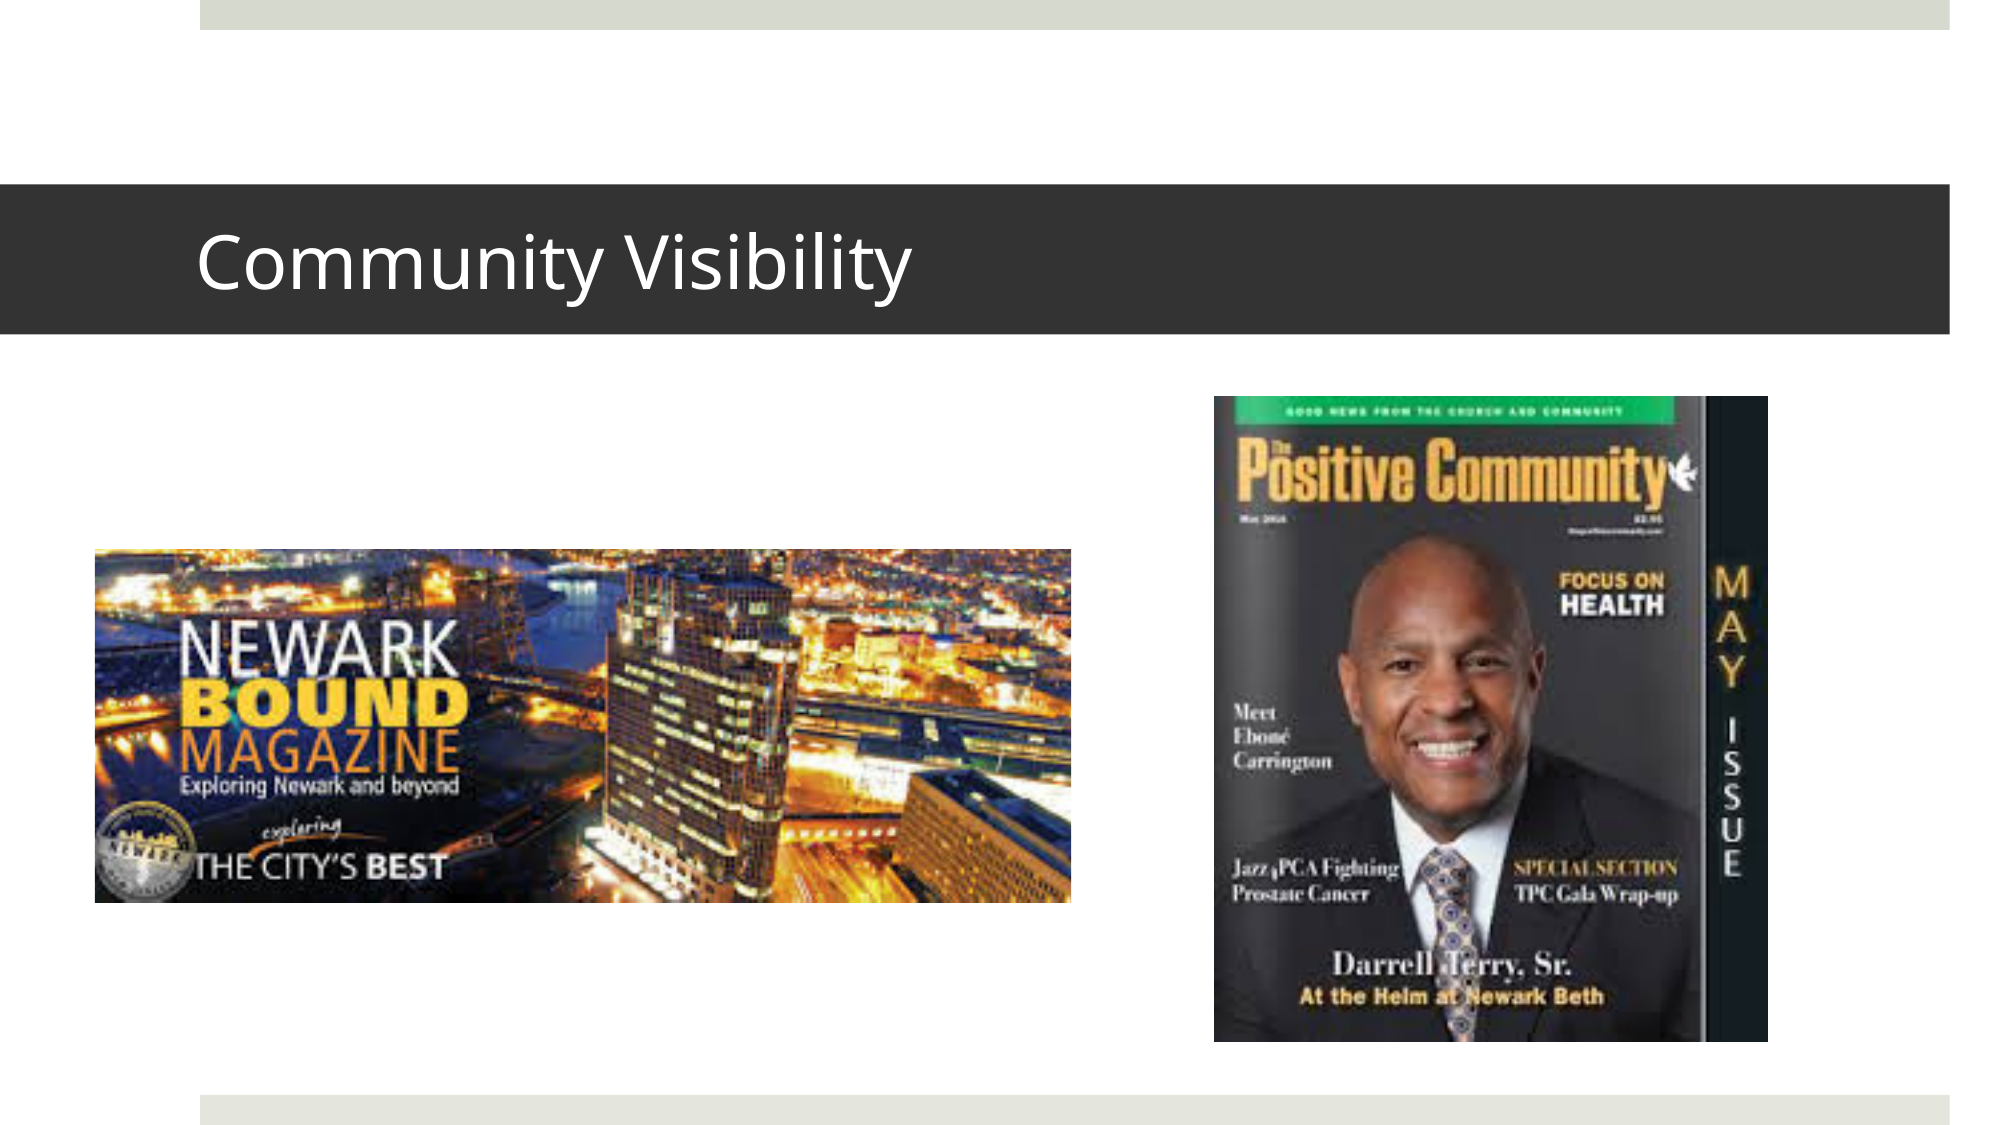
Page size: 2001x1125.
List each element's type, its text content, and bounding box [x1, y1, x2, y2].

picture [1214, 395, 1768, 1043]
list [94, 549, 1072, 904]
title Community Visibility [0, 184, 1950, 335]
